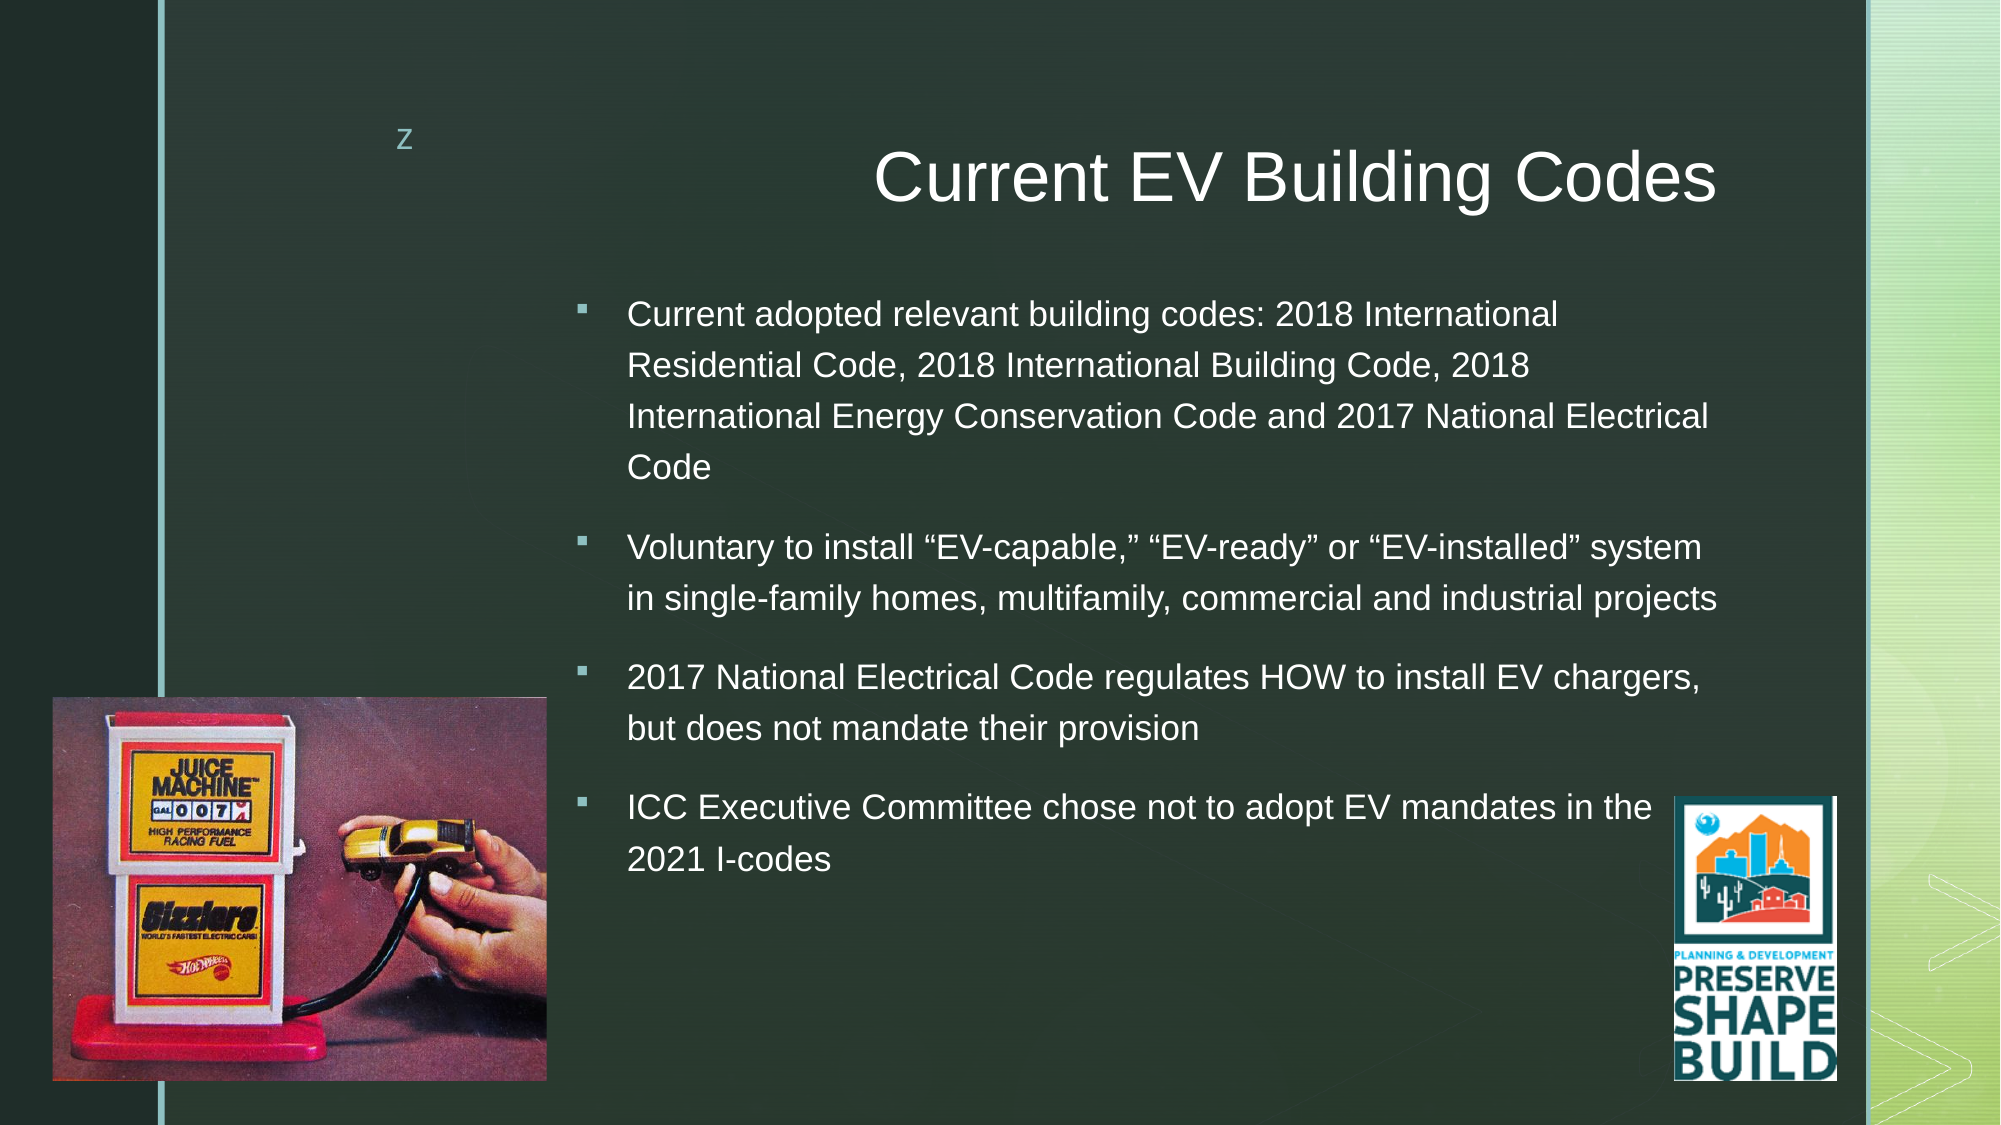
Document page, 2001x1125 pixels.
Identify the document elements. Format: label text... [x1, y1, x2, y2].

picture [1674, 796, 1837, 1081]
title Current EV Building Codes [428, 132, 1734, 310]
list Current adopted relevant building codes: 2018 International Residential Code, 2018 International Building Code, 2018 International Energy Conservation Code and 2017 National Electrical Code Voluntary to install “EV-capable,” “EV-ready” or “EV-installed” system in single-family homes, multifamily, commercial and industrial projects 2017 National Electrical Code regulates HOW to install EV chargers, but does not mandate their provision ICC Executive Committee chose not to adopt EV mandates in the 2021 I-codes [560, 256, 1734, 905]
picture [52, 696, 547, 1081]
picture [1871, 0, 2001, 1125]
